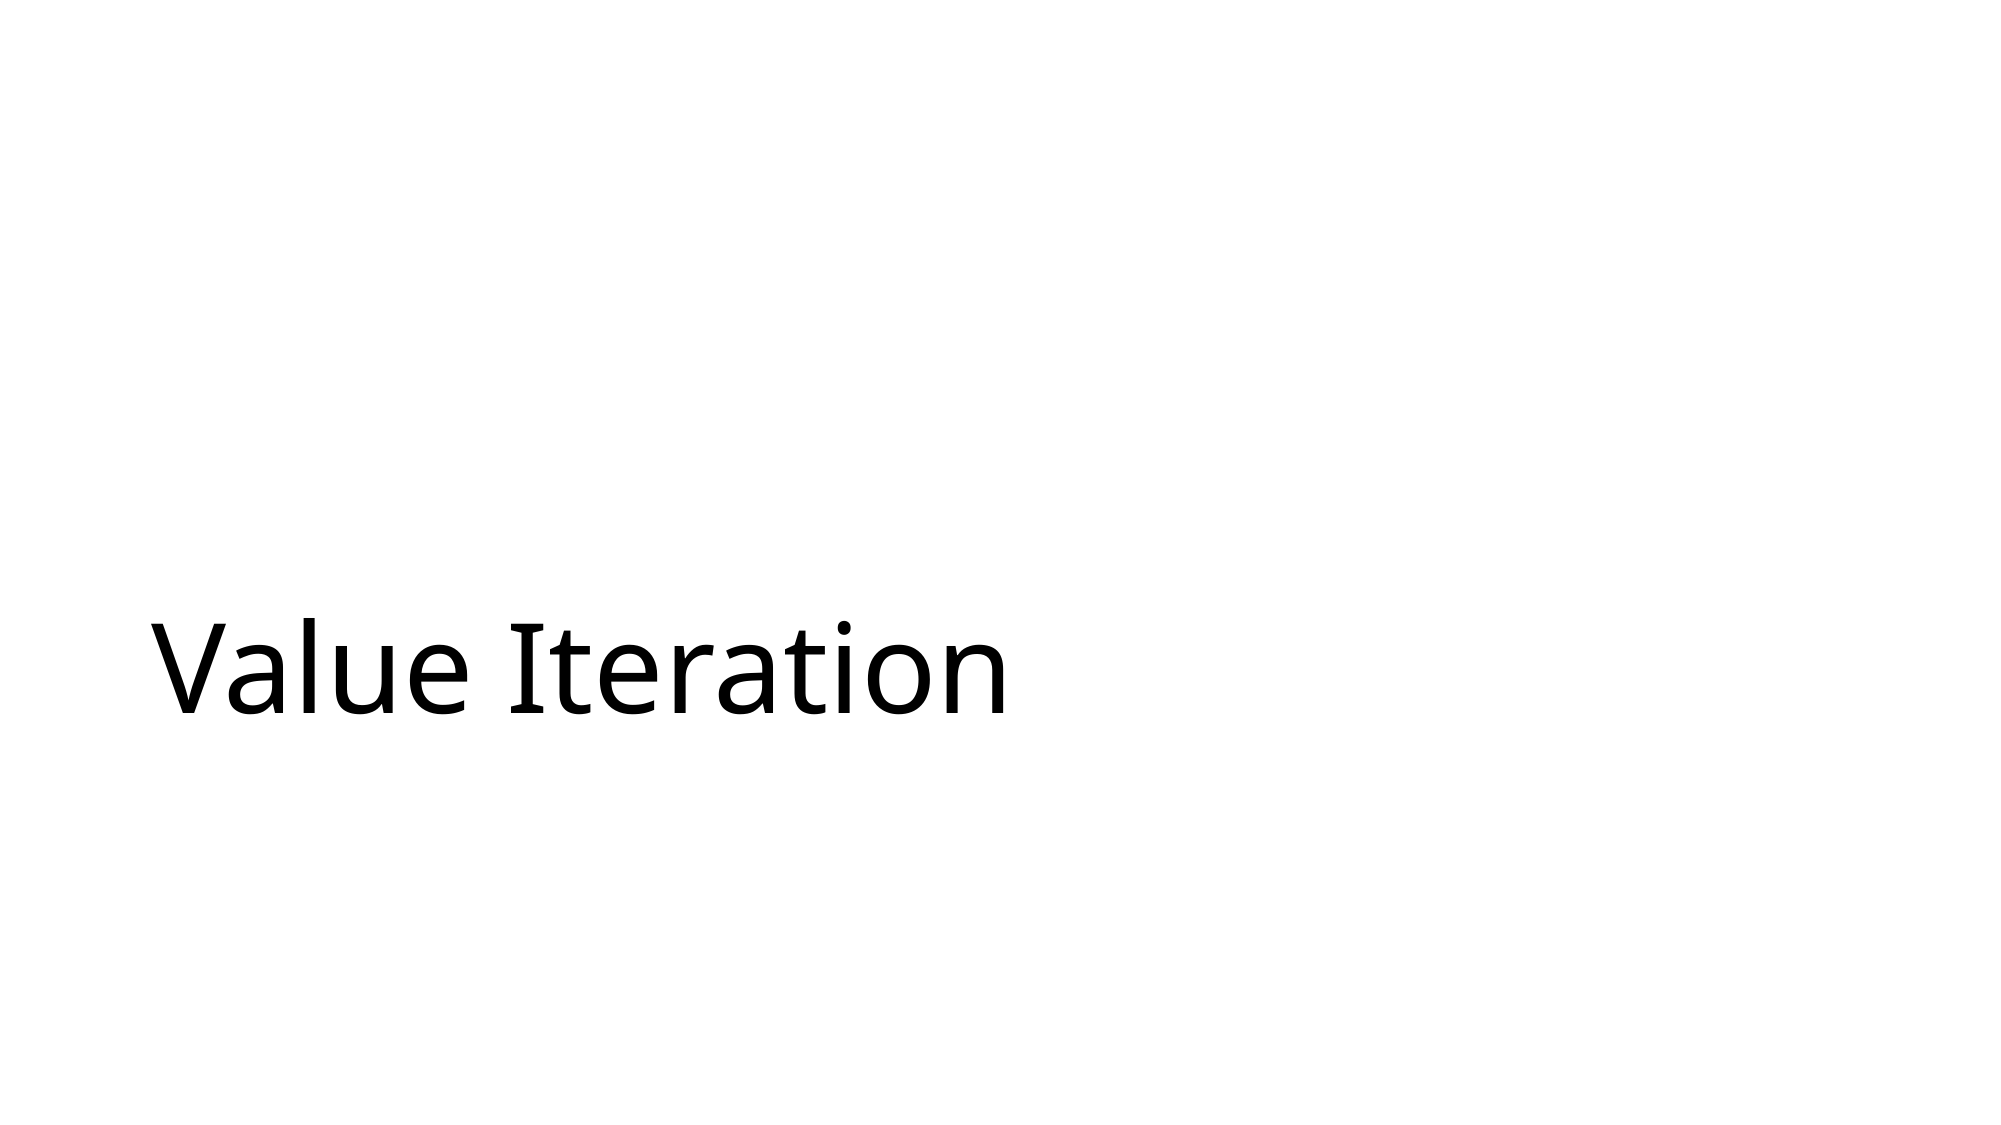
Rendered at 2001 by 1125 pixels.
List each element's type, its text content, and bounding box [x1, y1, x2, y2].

title Value Iteration [136, 280, 1862, 749]
